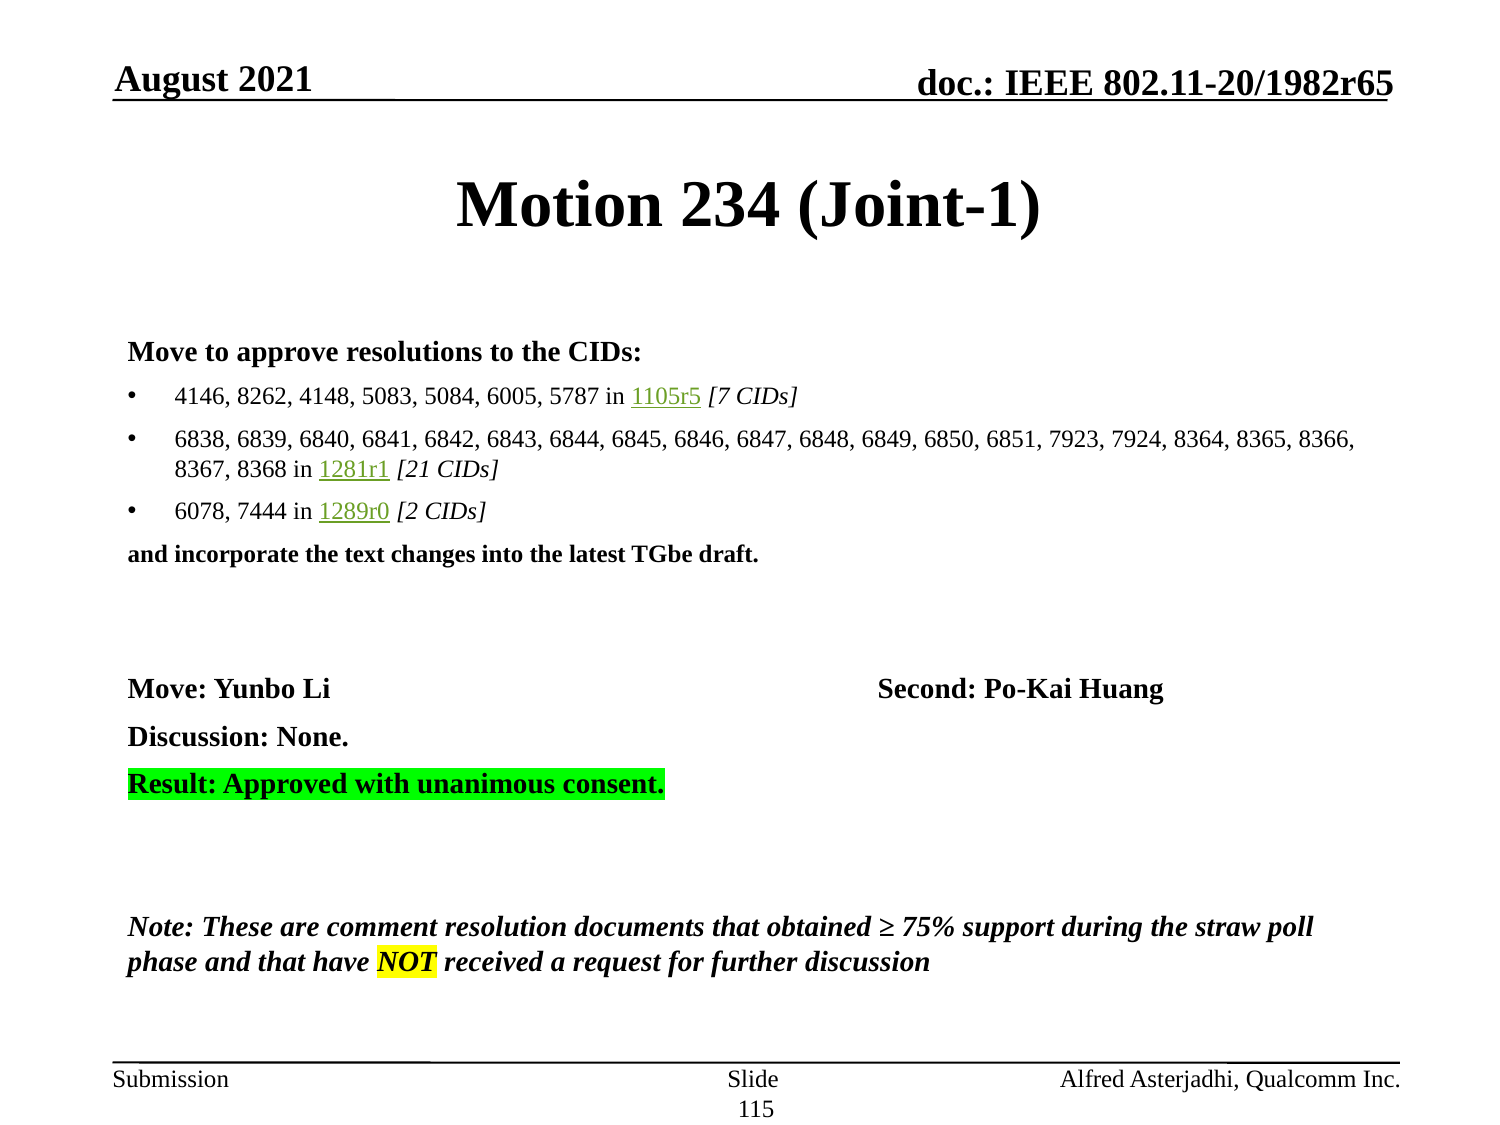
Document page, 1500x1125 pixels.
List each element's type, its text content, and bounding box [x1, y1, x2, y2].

footer Alfred Asterjadhi, Qualcomm Inc. [878, 1061, 1402, 1093]
title Motion 234 (Joint-1) [112, 112, 1388, 288]
list Move to approve resolutions to the CIDs: 4146, 8262, 4148, 5083, 5084, 6005, 5787 in 1105r5 [7 CIDs] 6838, 6839, 6840, 6841, 6842, 6843, 6844, 6845, 6846, 6847, 6848, 6849, 6850, 6851, 7923, 7924, 8364, 8365, 8366, 8367, 8368 in 1281r1 [21 CIDs] 6078, 7444 in 1289r0 [2 CIDs] and incorporate the text changes into the latest TGbe draft. Move: Yunbo Li Second: Po-Kai Huang Discussion: None. Result: Approved with unanimous consent. Note: These are comment resolution documents that obtained ≥ 75% support during the straw poll phase and that have NOT received a request for further discussion [112, 324, 1388, 1063]
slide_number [114, 54, 423, 100]
slide_number Slide 115 [712, 1061, 800, 1123]
